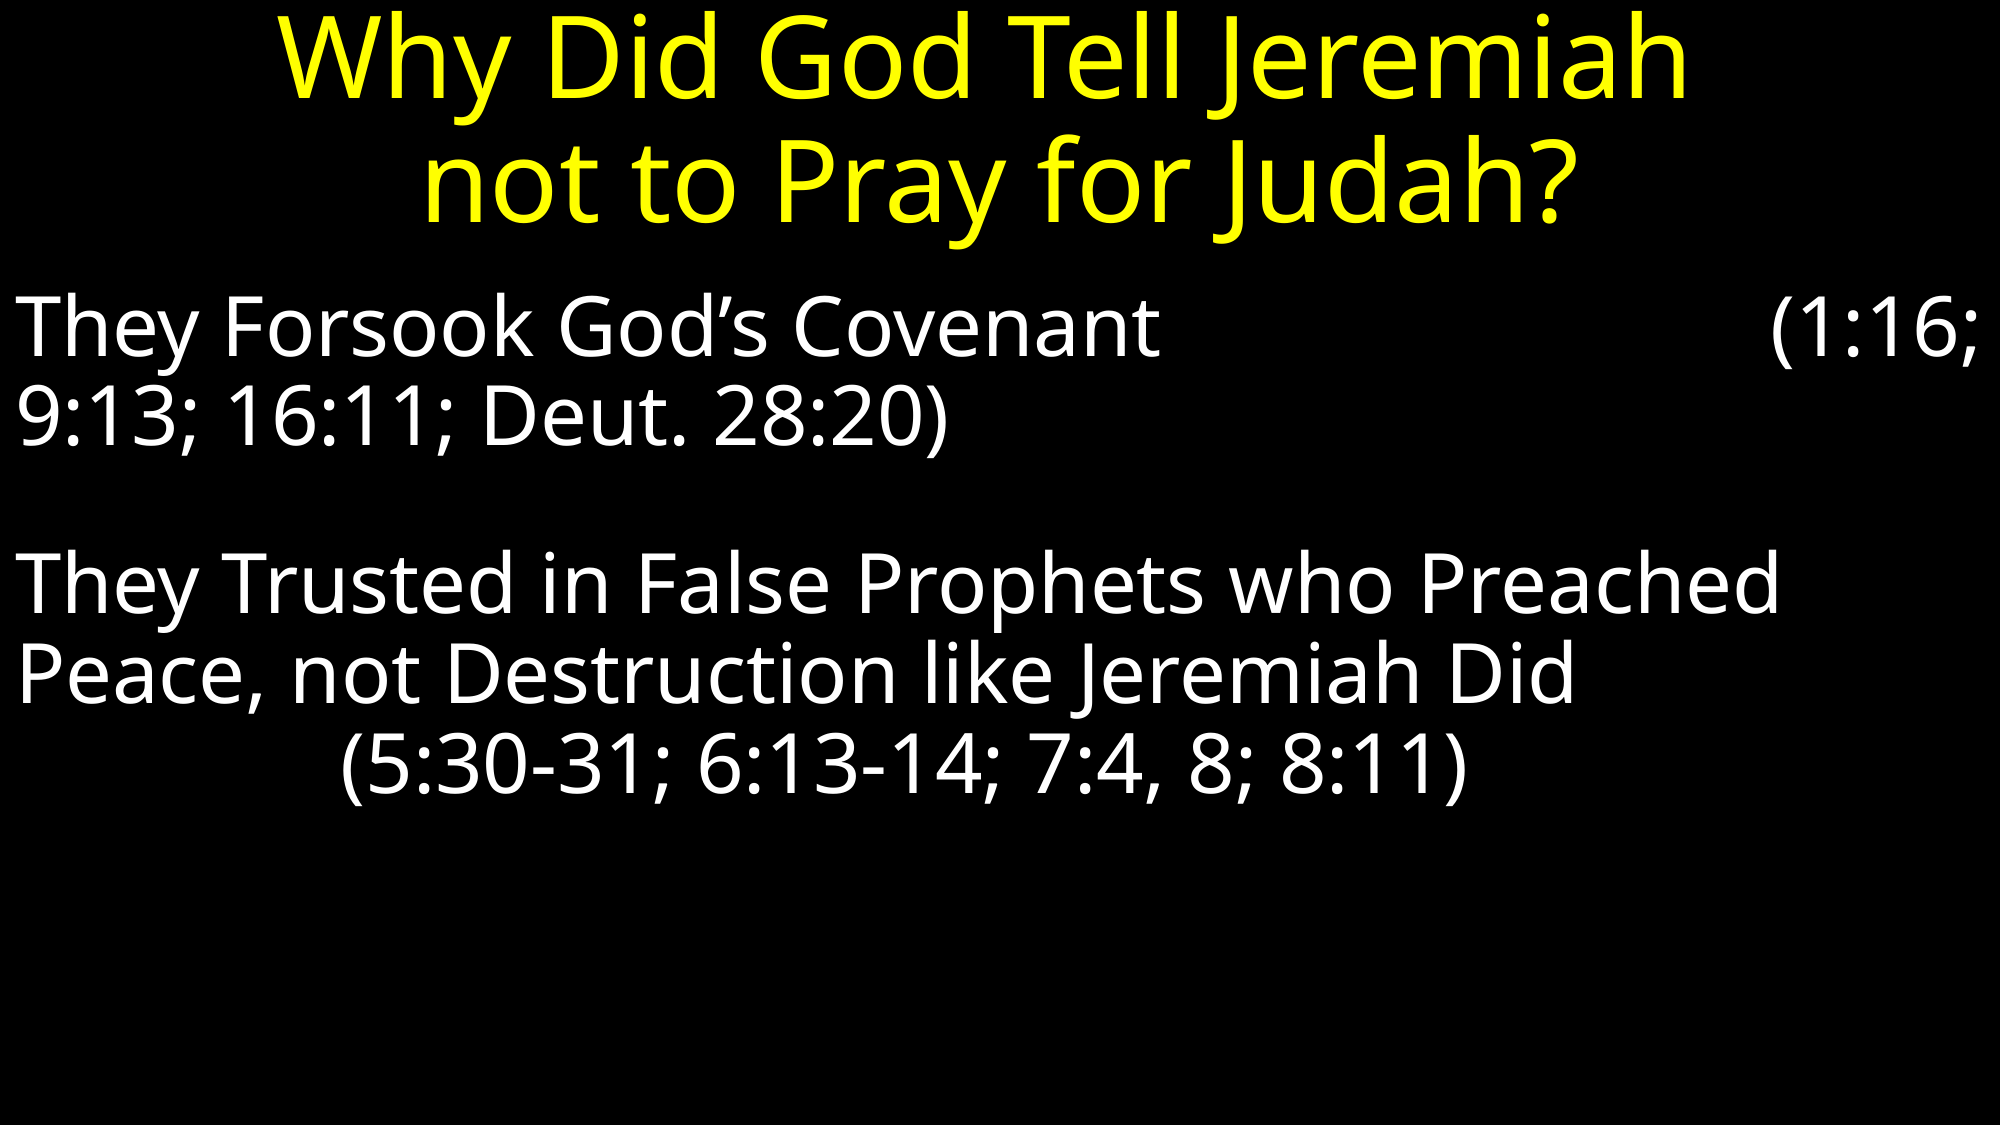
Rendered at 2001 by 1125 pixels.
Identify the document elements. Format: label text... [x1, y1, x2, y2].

list They Forsook God’s Covenant (1:16; 9:13; 16:11; Deut. 28:20) They Trusted in False Prophets who Preached Peace, not Destruction like Jeremiah Did (5:30-31; 6:13-14; 7:4, 8; 8:11) [0, 276, 2000, 1125]
title Why Did God Tell Jeremiah not to Pray for Judah? [0, 0, 2000, 248]
